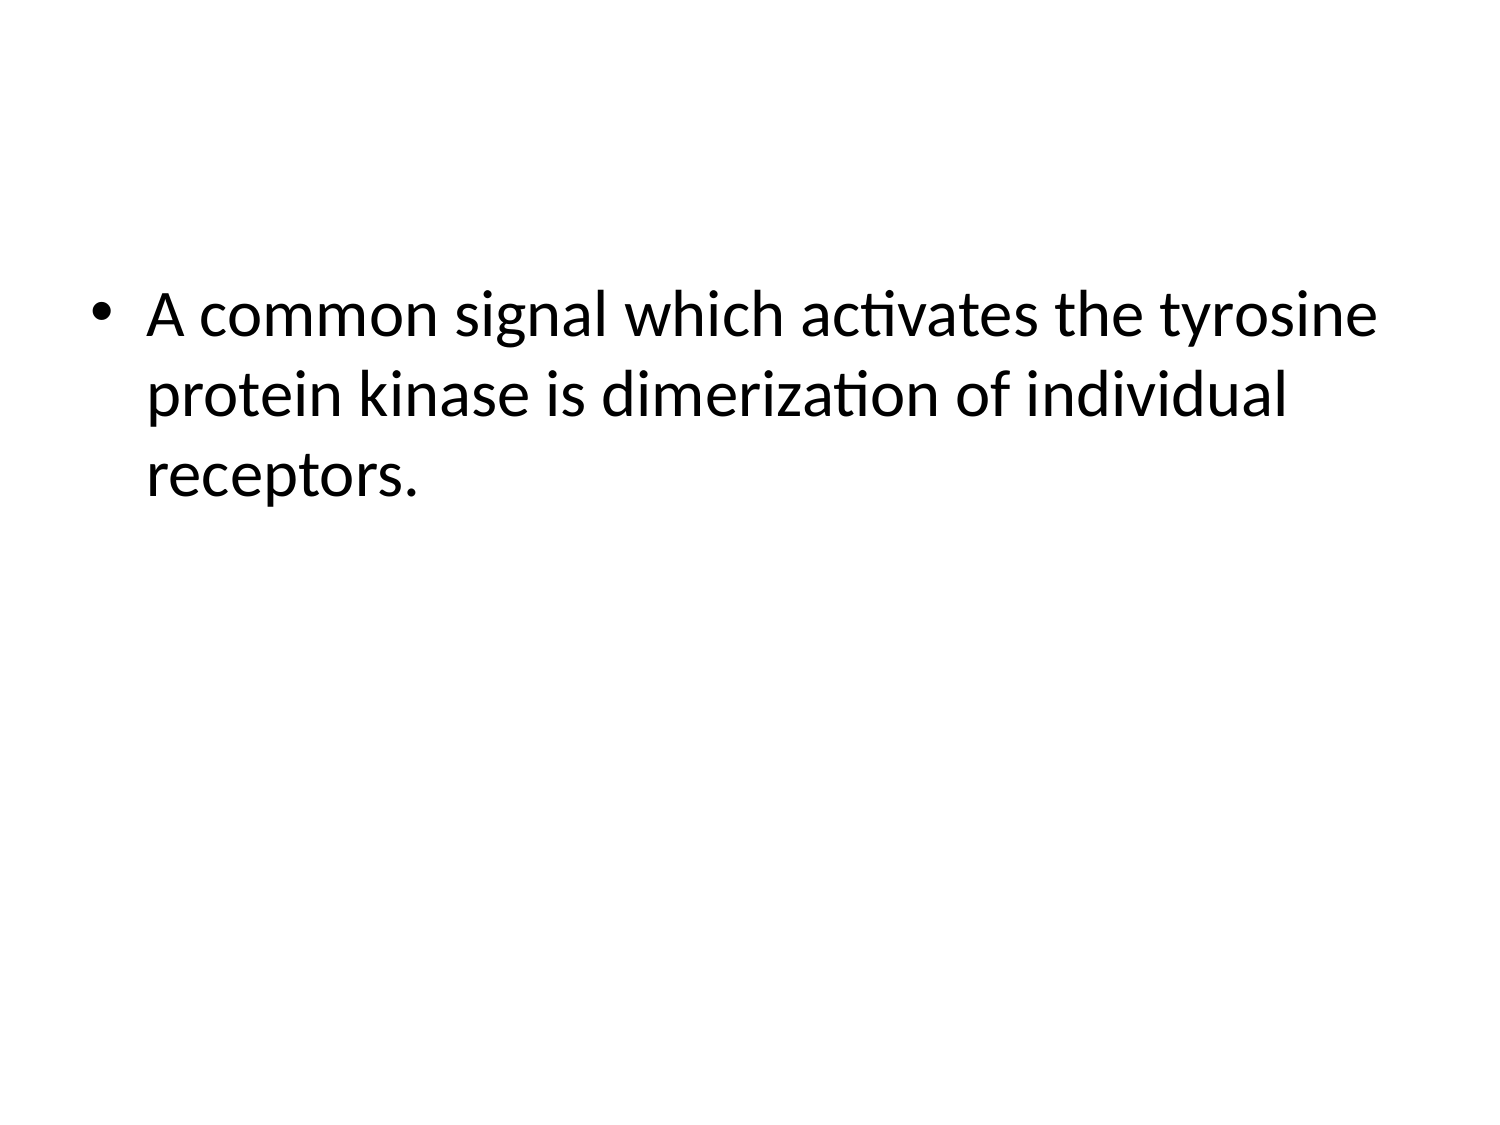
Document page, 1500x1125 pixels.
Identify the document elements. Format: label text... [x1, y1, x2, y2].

list A common signal which activates the tyrosine protein kinase is dimerization of individual receptors. [75, 262, 1425, 1005]
